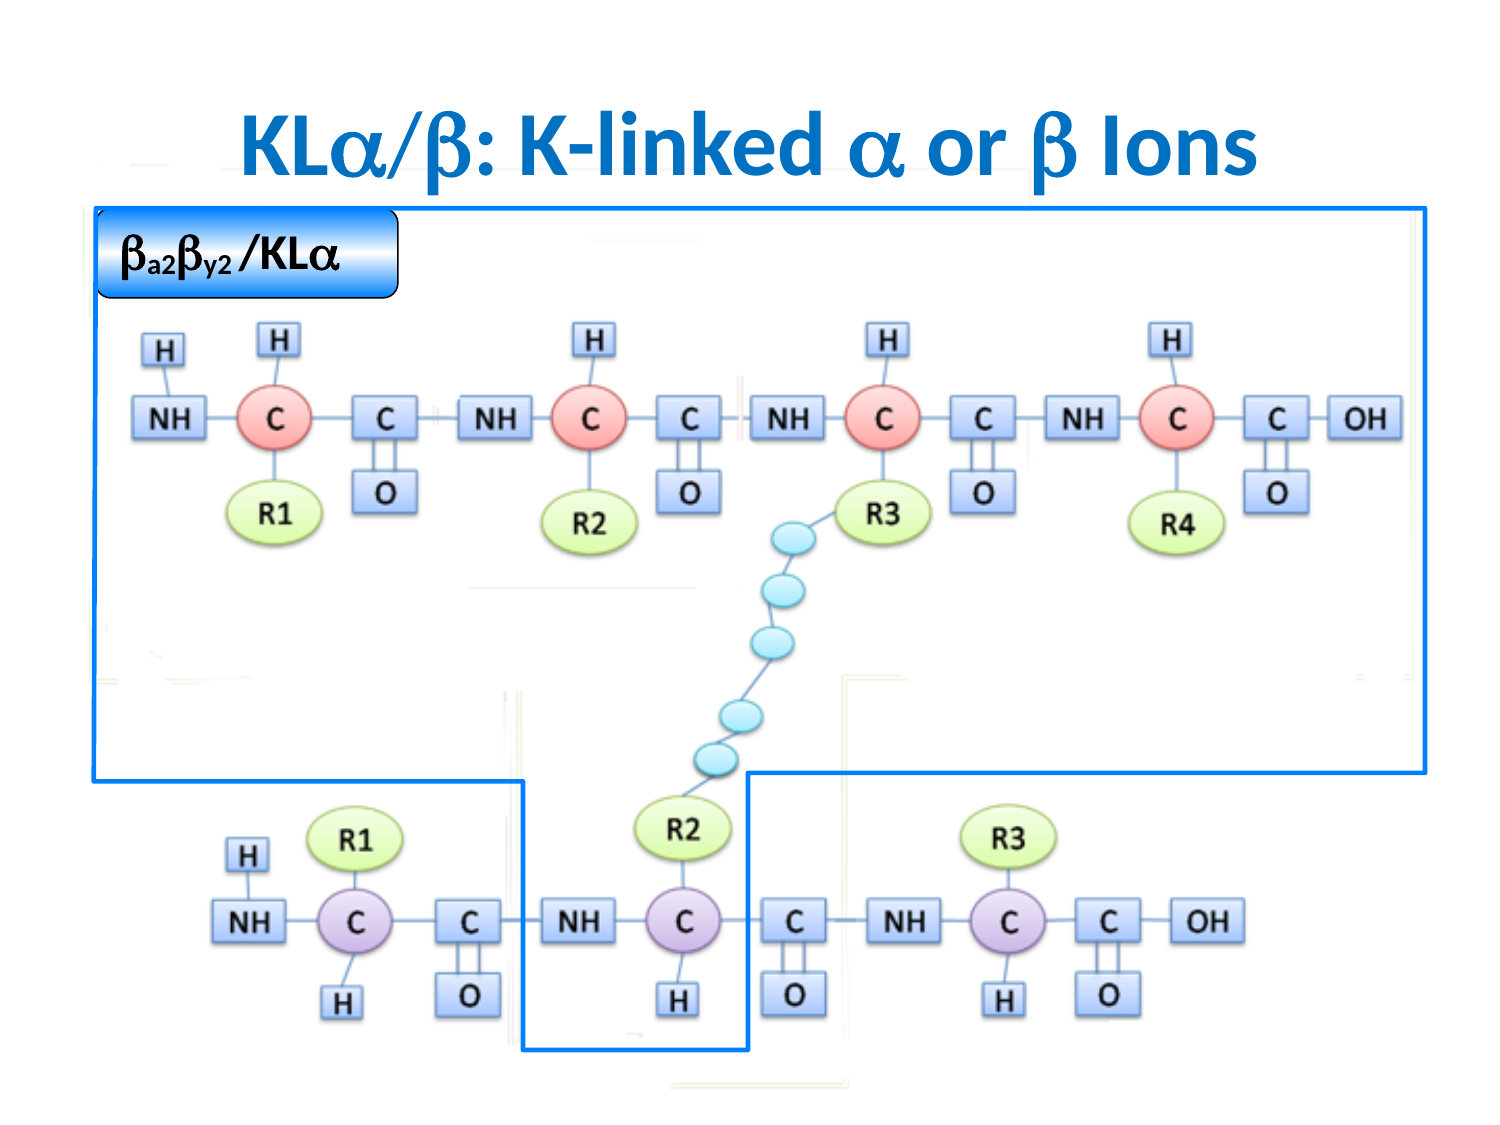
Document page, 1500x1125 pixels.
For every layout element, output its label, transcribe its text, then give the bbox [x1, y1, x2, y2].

title KL/: K-linked  or  Ions [75, 45, 1425, 205]
picture [80, 155, 1419, 1103]
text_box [93, 208, 1426, 1051]
